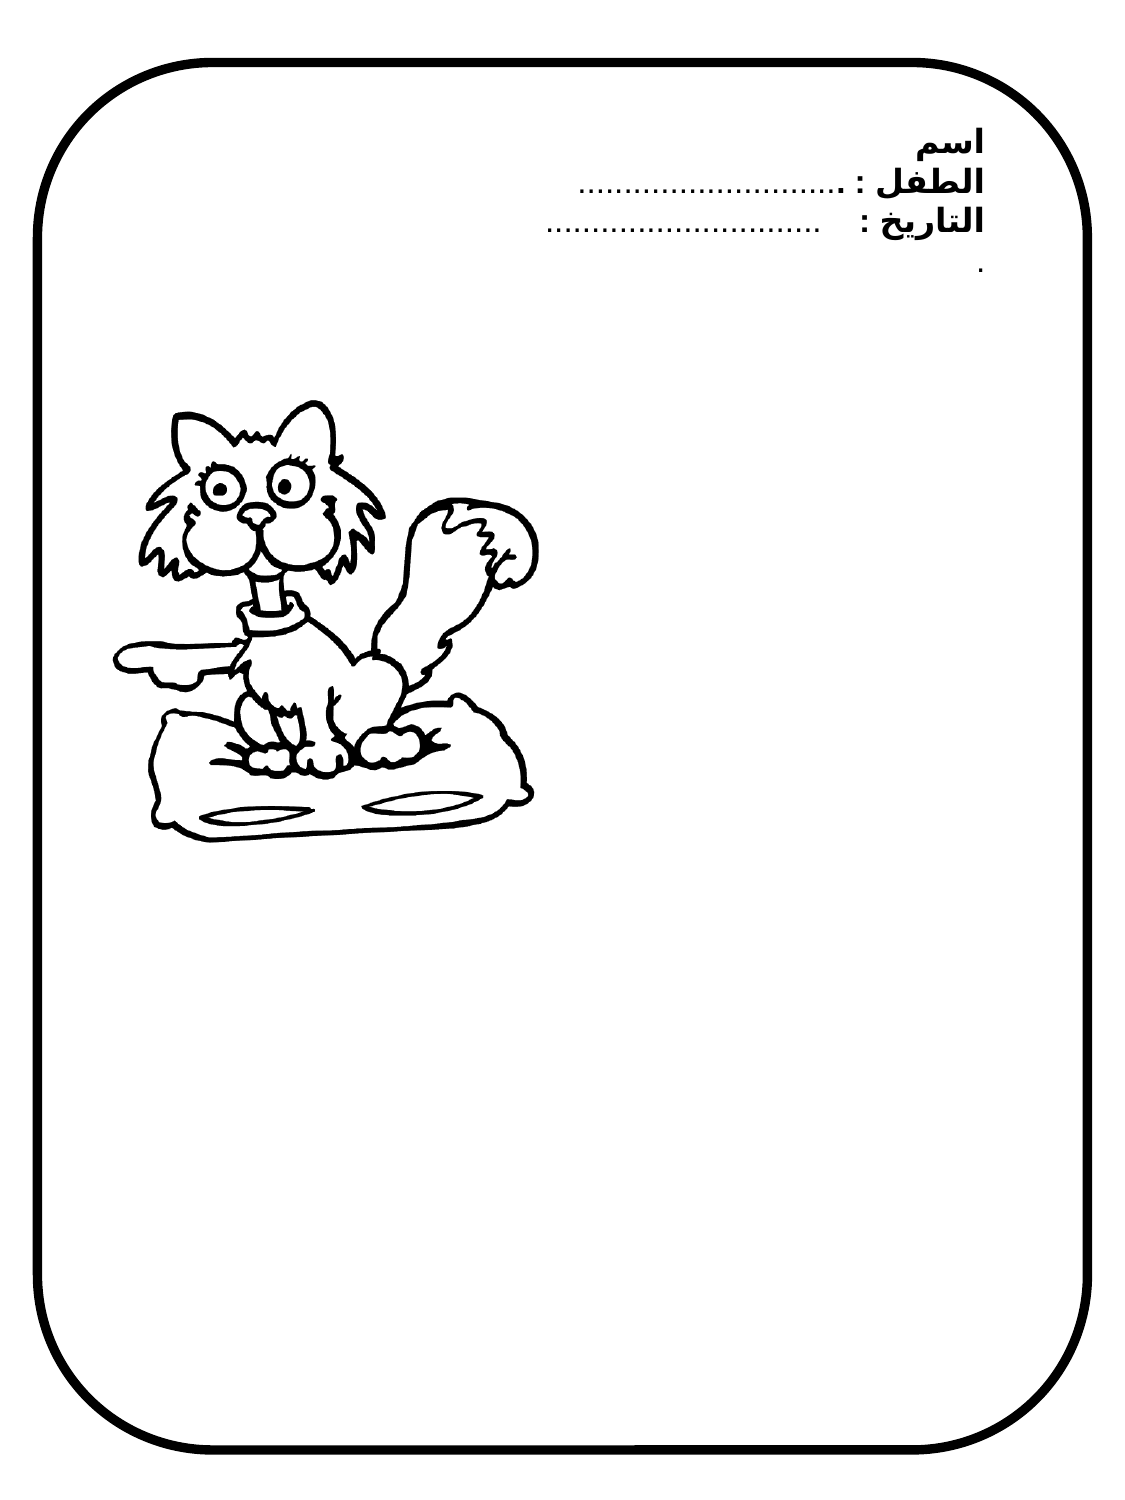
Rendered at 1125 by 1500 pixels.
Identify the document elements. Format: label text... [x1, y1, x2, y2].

text_box اسم الطفل : ............................. التاريخ : ............................... [525, 112, 1000, 287]
picture [112, 399, 539, 843]
text_box [37, 62, 1088, 1450]
